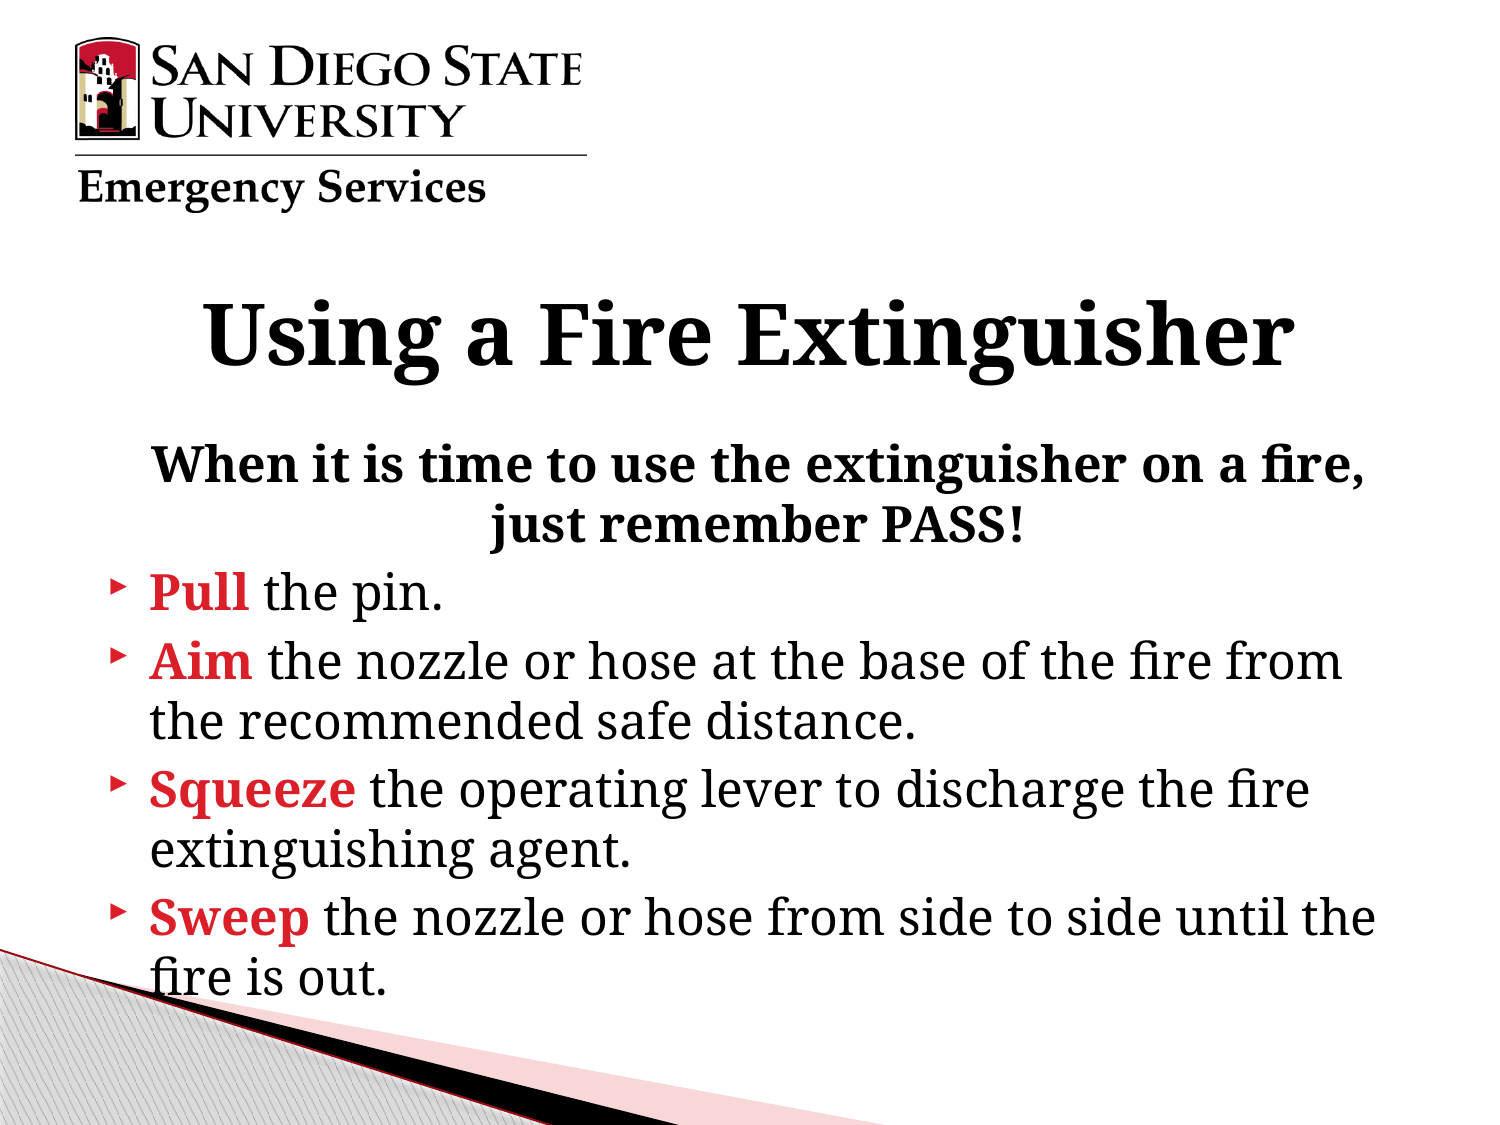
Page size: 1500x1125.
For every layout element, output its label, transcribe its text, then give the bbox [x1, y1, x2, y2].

title Using a Fire Extinguisher [75, 249, 1425, 413]
picture [75, 37, 587, 213]
list When it is time to use the extinguisher on a fire, just remember PASS! Pull the pin. Aim the nozzle or hose at the base of the fire from the recommended safe distance. Squeeze the operating lever to discharge the fire extinguishing agent. Sweep the nozzle or hose from side to side until the fire is out. [75, 425, 1425, 1013]
